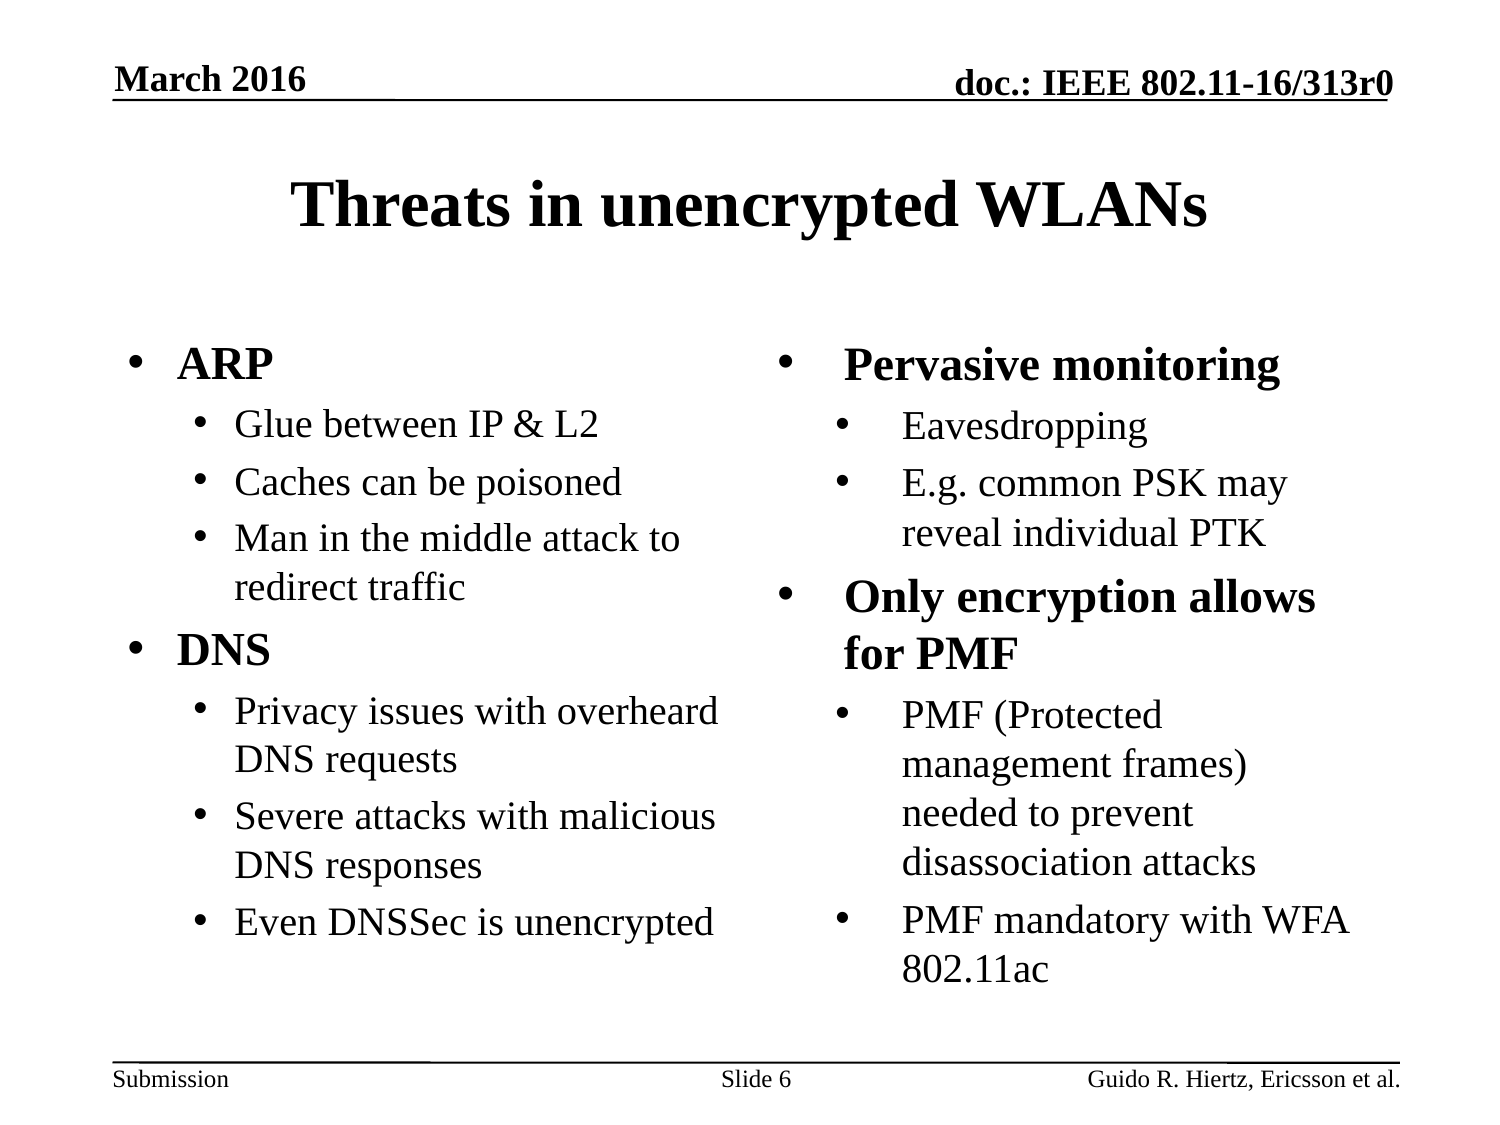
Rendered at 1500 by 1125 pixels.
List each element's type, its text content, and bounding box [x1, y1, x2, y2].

title Threats in unencrypted WLANs [112, 112, 1388, 288]
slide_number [114, 54, 423, 100]
list ARP Glue between IP & L2 Caches can be poisoned Man in the middle attack to redirect traffic DNS Privacy issues with overheard DNS requests Severe attacks with malicious DNS responses Even DNSSec is unencrypted [112, 324, 738, 1000]
slide_number Slide 6 [712, 1061, 800, 1123]
list Pervasive monitoring Eavesdropping E.g. common PSK may reveal individual PTK Only encryption allows for PMF PMF (Protected management frames) needed to prevent disassociation attacks PMF mandatory with WFA 802.11ac [761, 324, 1388, 1000]
footer Guido R. Hiertz, Ericsson et al. [878, 1061, 1402, 1093]
